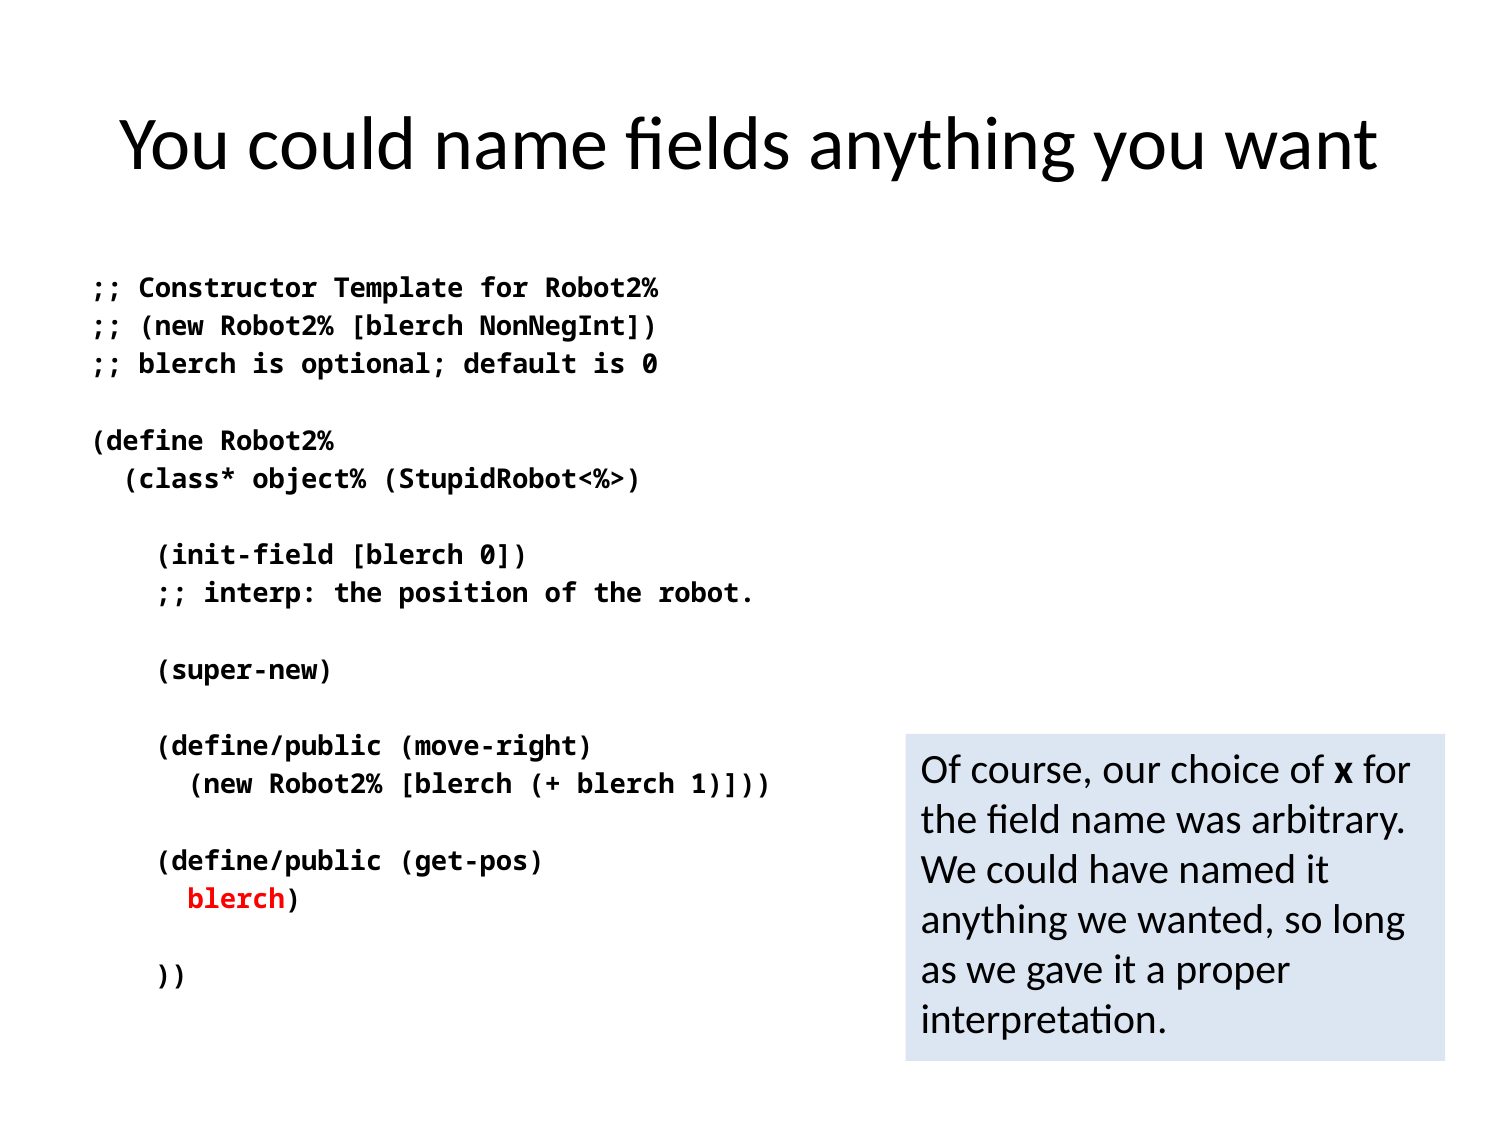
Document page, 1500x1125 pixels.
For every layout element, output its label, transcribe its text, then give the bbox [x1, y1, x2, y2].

title You could name fields anything you want [75, 45, 1425, 233]
text_box Of course, our choice of x for the field name was arbitrary. We could have named it anything we wanted, so long as we gave it a proper interpretation. [904, 732, 1447, 1063]
list ;; Constructor Template for Robot2% ;; (new Robot2% [blerch NonNegInt]) ;; blerch is optional; default is 0 (define Robot2% (class* object% (StupidRobot<%>) (init-field [blerch 0]) ;; interp: the position of the robot. (super-new) (define/public (move-right) (new Robot2% [blerch (+ blerch 1)])) (define/public (get-pos) blerch) )) [75, 262, 1425, 1005]
